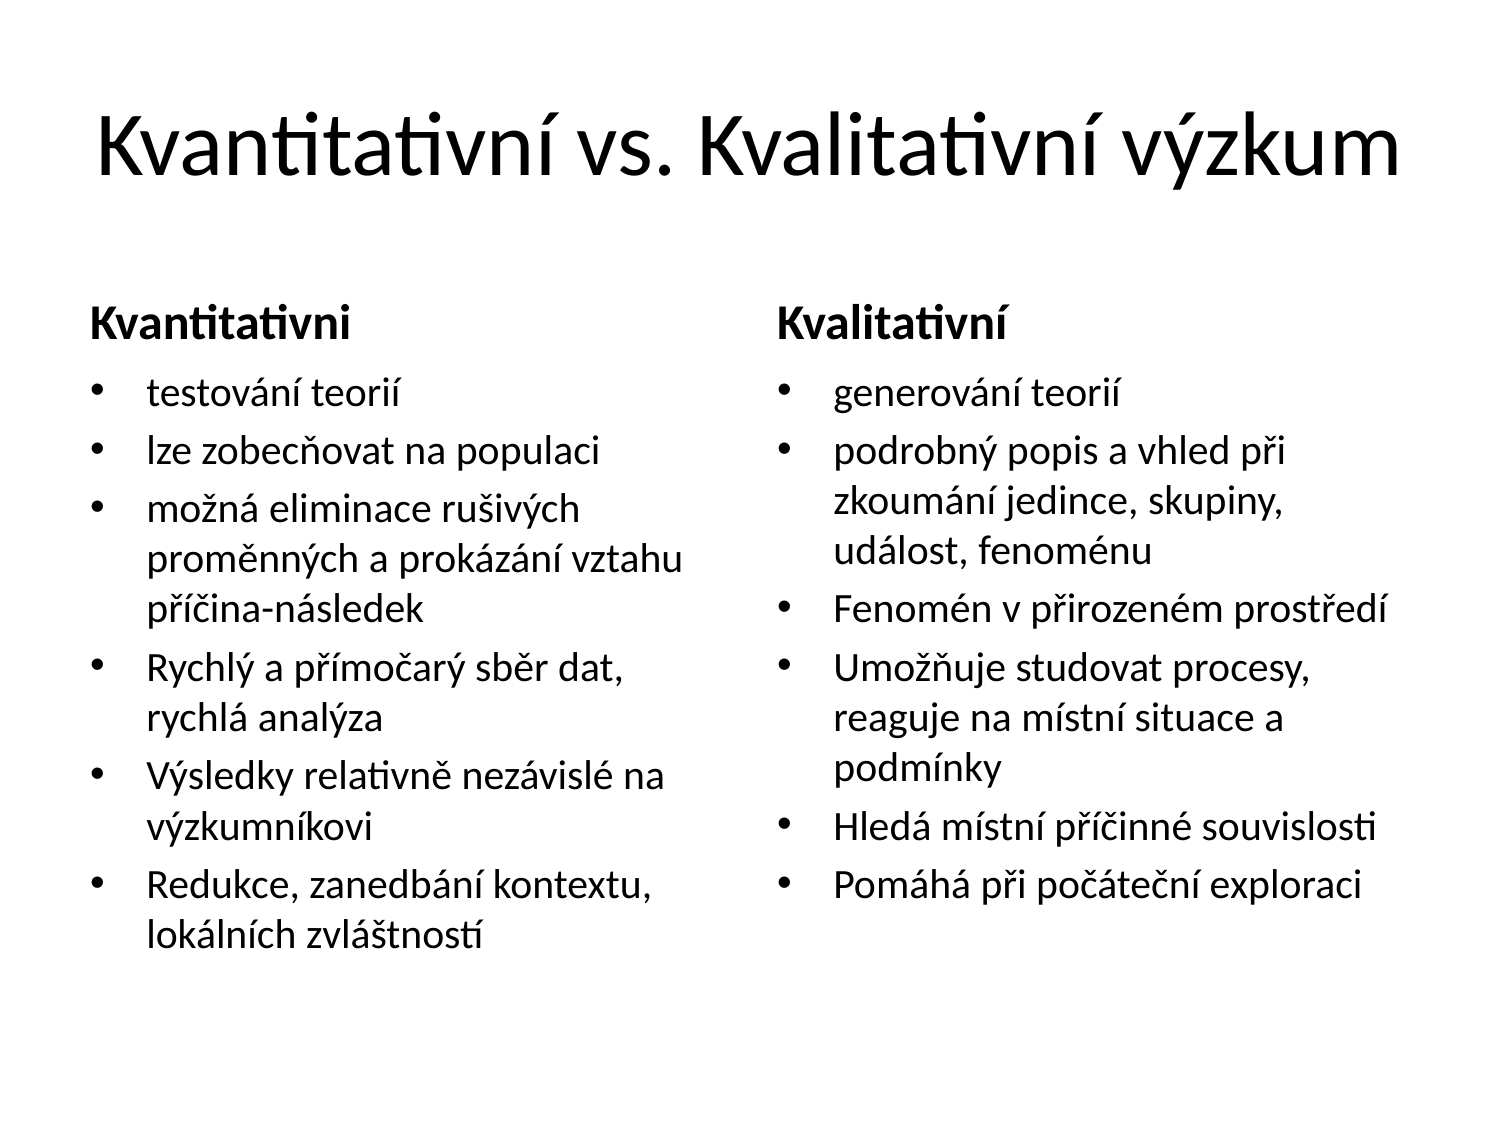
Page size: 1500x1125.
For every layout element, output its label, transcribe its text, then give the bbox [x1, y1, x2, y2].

title Kvantitativní vs. Kvalitativní výzkum [75, 45, 1425, 233]
list Kvalitativní [761, 251, 1425, 356]
list Kvantitativni [75, 251, 738, 356]
list generování teorií podrobný popis a vhled při zkoumání jedince, skupiny, událost, fenoménu Fenomén v přirozeném prostředí Umožňuje studovat procesy, reaguje na místní situace a podmínky Hledá místní příčinné souvislosti Pomáhá při počáteční exploraci [761, 356, 1425, 1005]
list testování teorií lze zobecňovat na populaci možná eliminace rušivých proměnných a prokázání vztahu příčina-následek Rychlý a přímočarý sběr dat, rychlá analýza Výsledky relativně nezávislé na výzkumníkovi Redukce, zanedbání kontextu, lokálních zvláštností [75, 356, 738, 1005]
